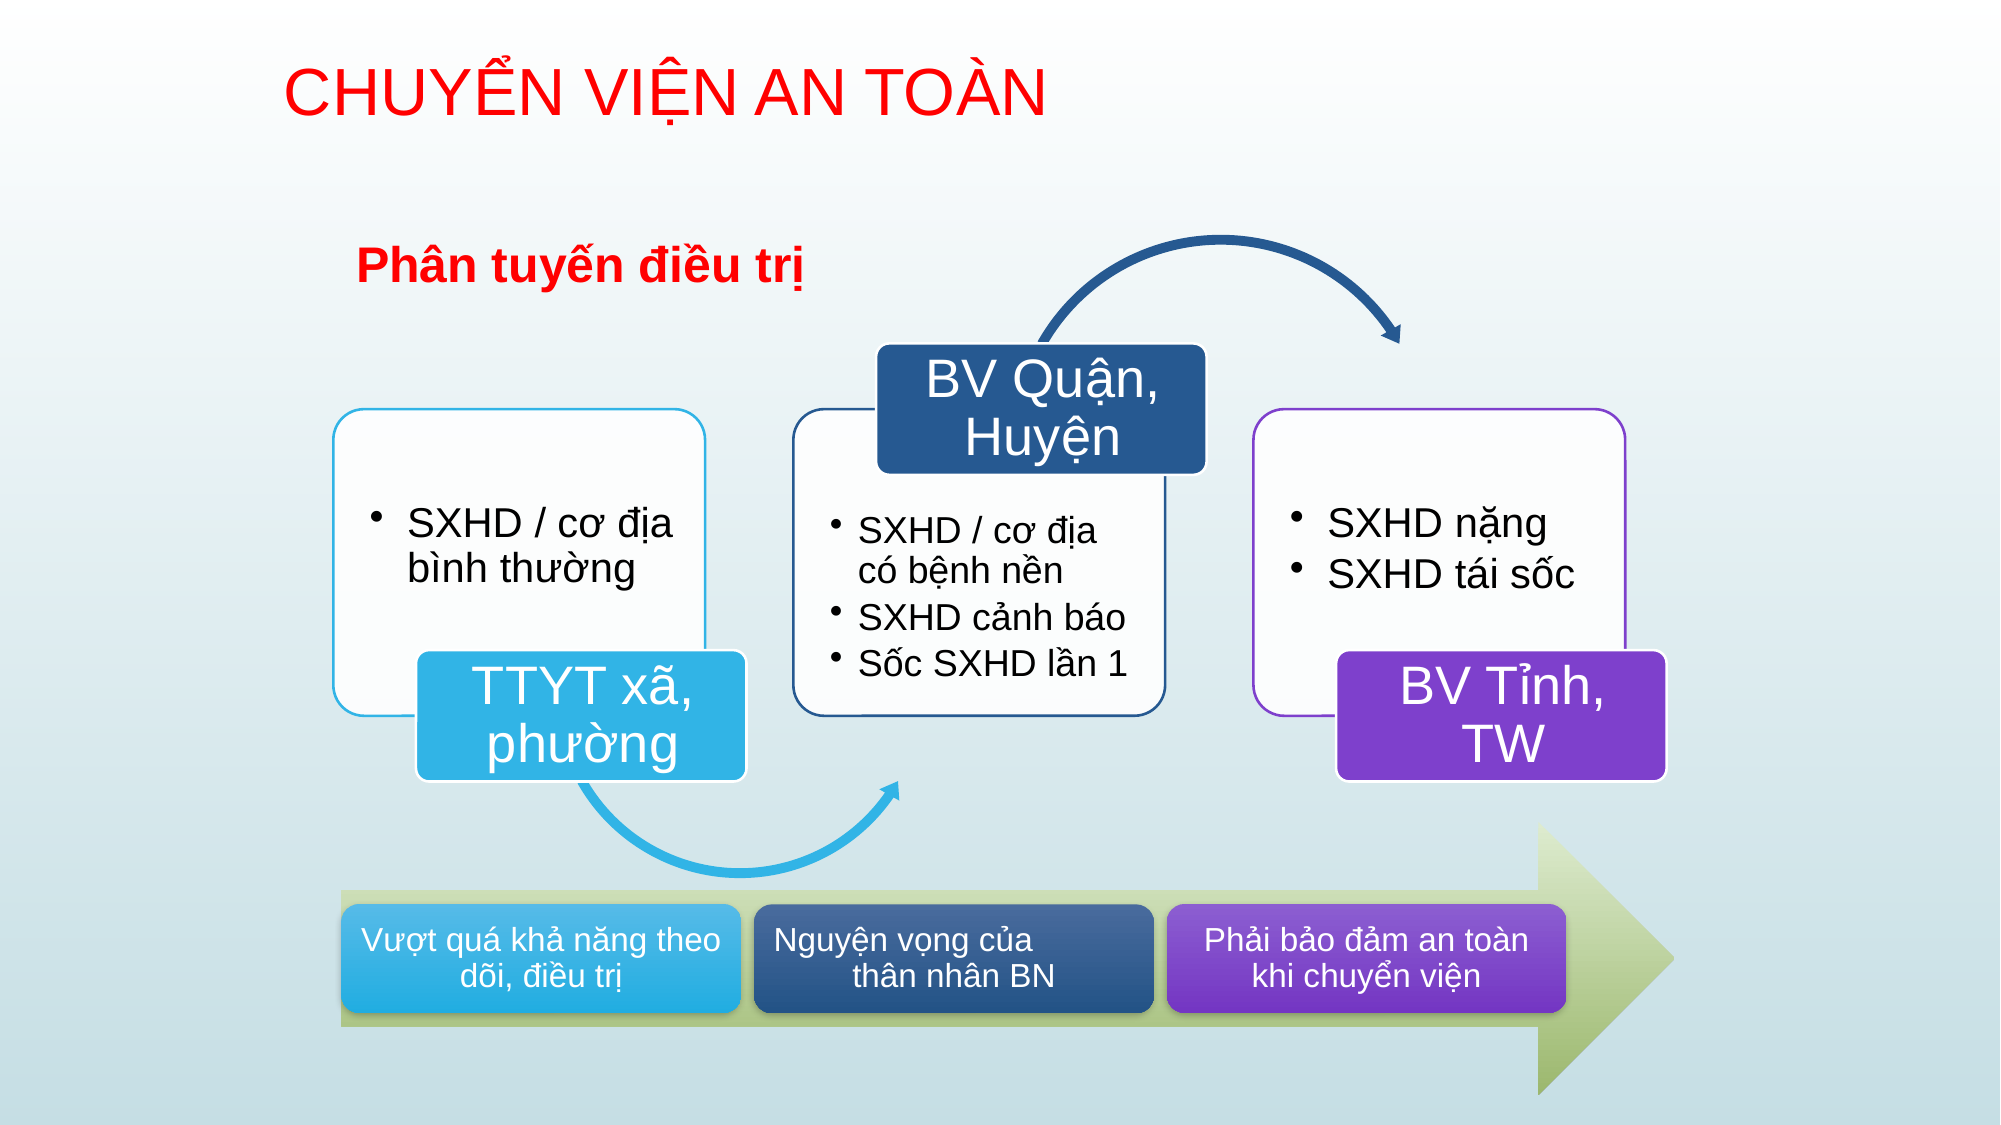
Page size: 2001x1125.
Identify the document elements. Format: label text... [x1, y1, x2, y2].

title CHUYỂN VIỆN AN TOÀN [269, 41, 1731, 146]
text_box [341, 1016, 1618, 1095]
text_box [753, 904, 1155, 1014]
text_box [1166, 903, 1567, 1014]
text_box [341, 903, 742, 1014]
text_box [332, 117, 1667, 1008]
